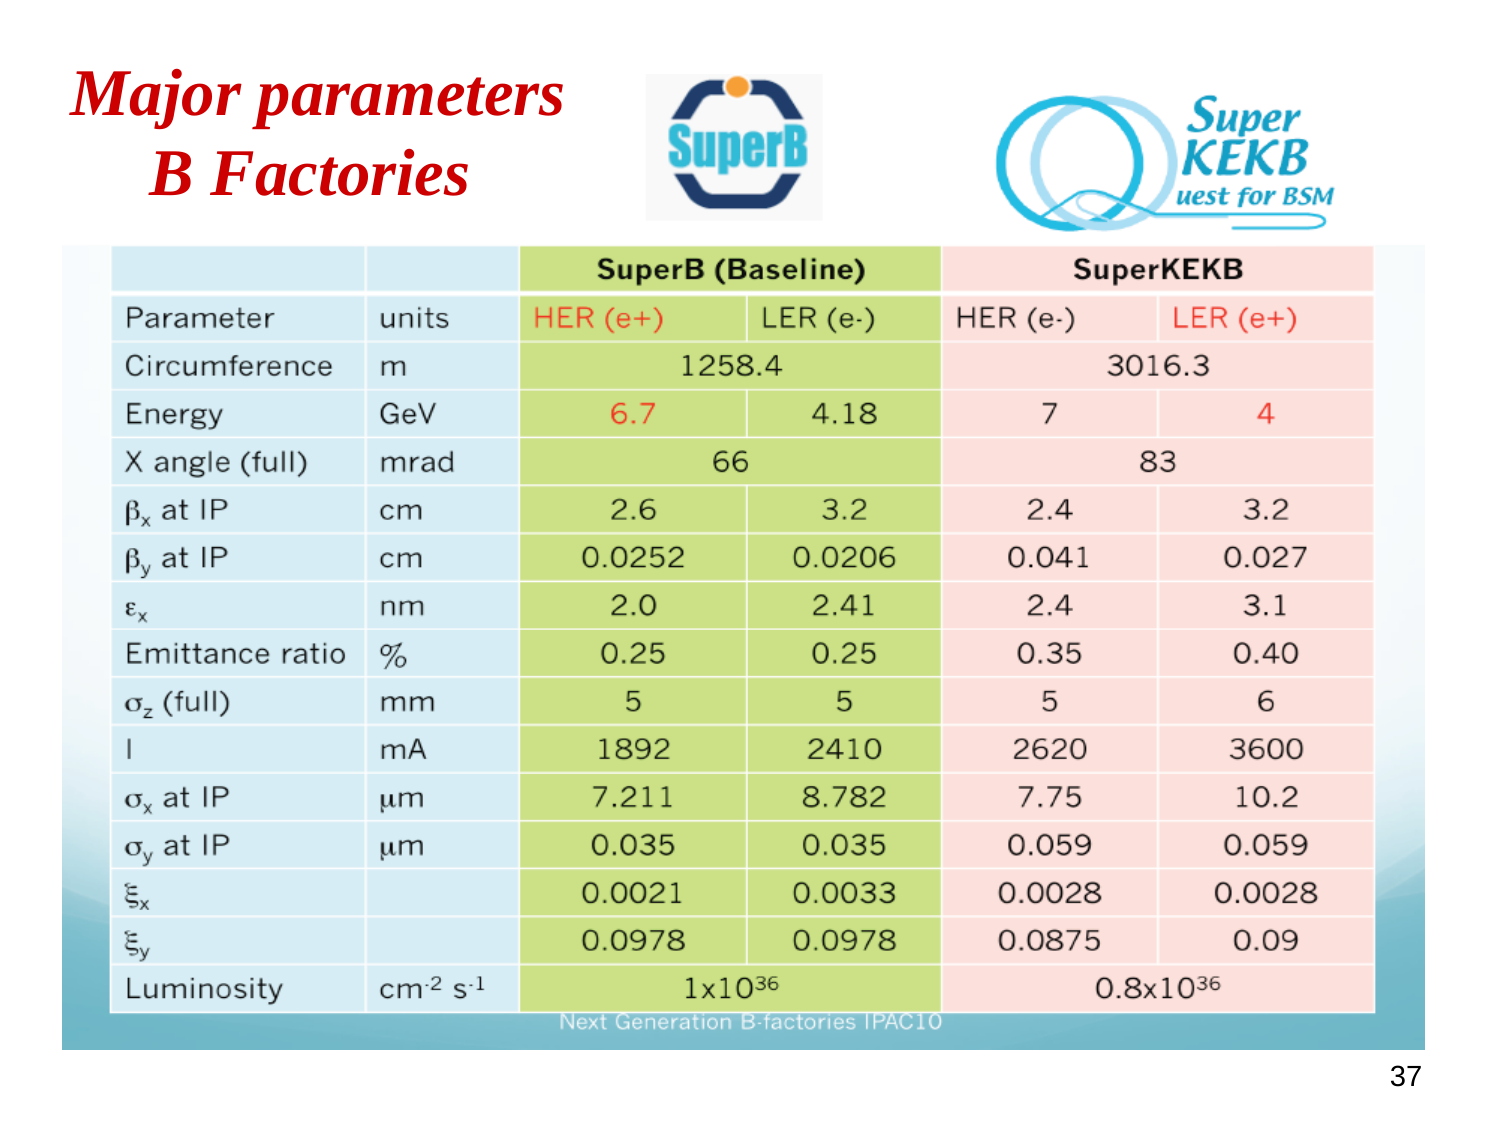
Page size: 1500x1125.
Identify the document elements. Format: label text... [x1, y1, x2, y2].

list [62, 74, 1426, 1051]
title Major parameters B Factories [49, 44, 588, 213]
slide_number 37 [1374, 1049, 1438, 1103]
